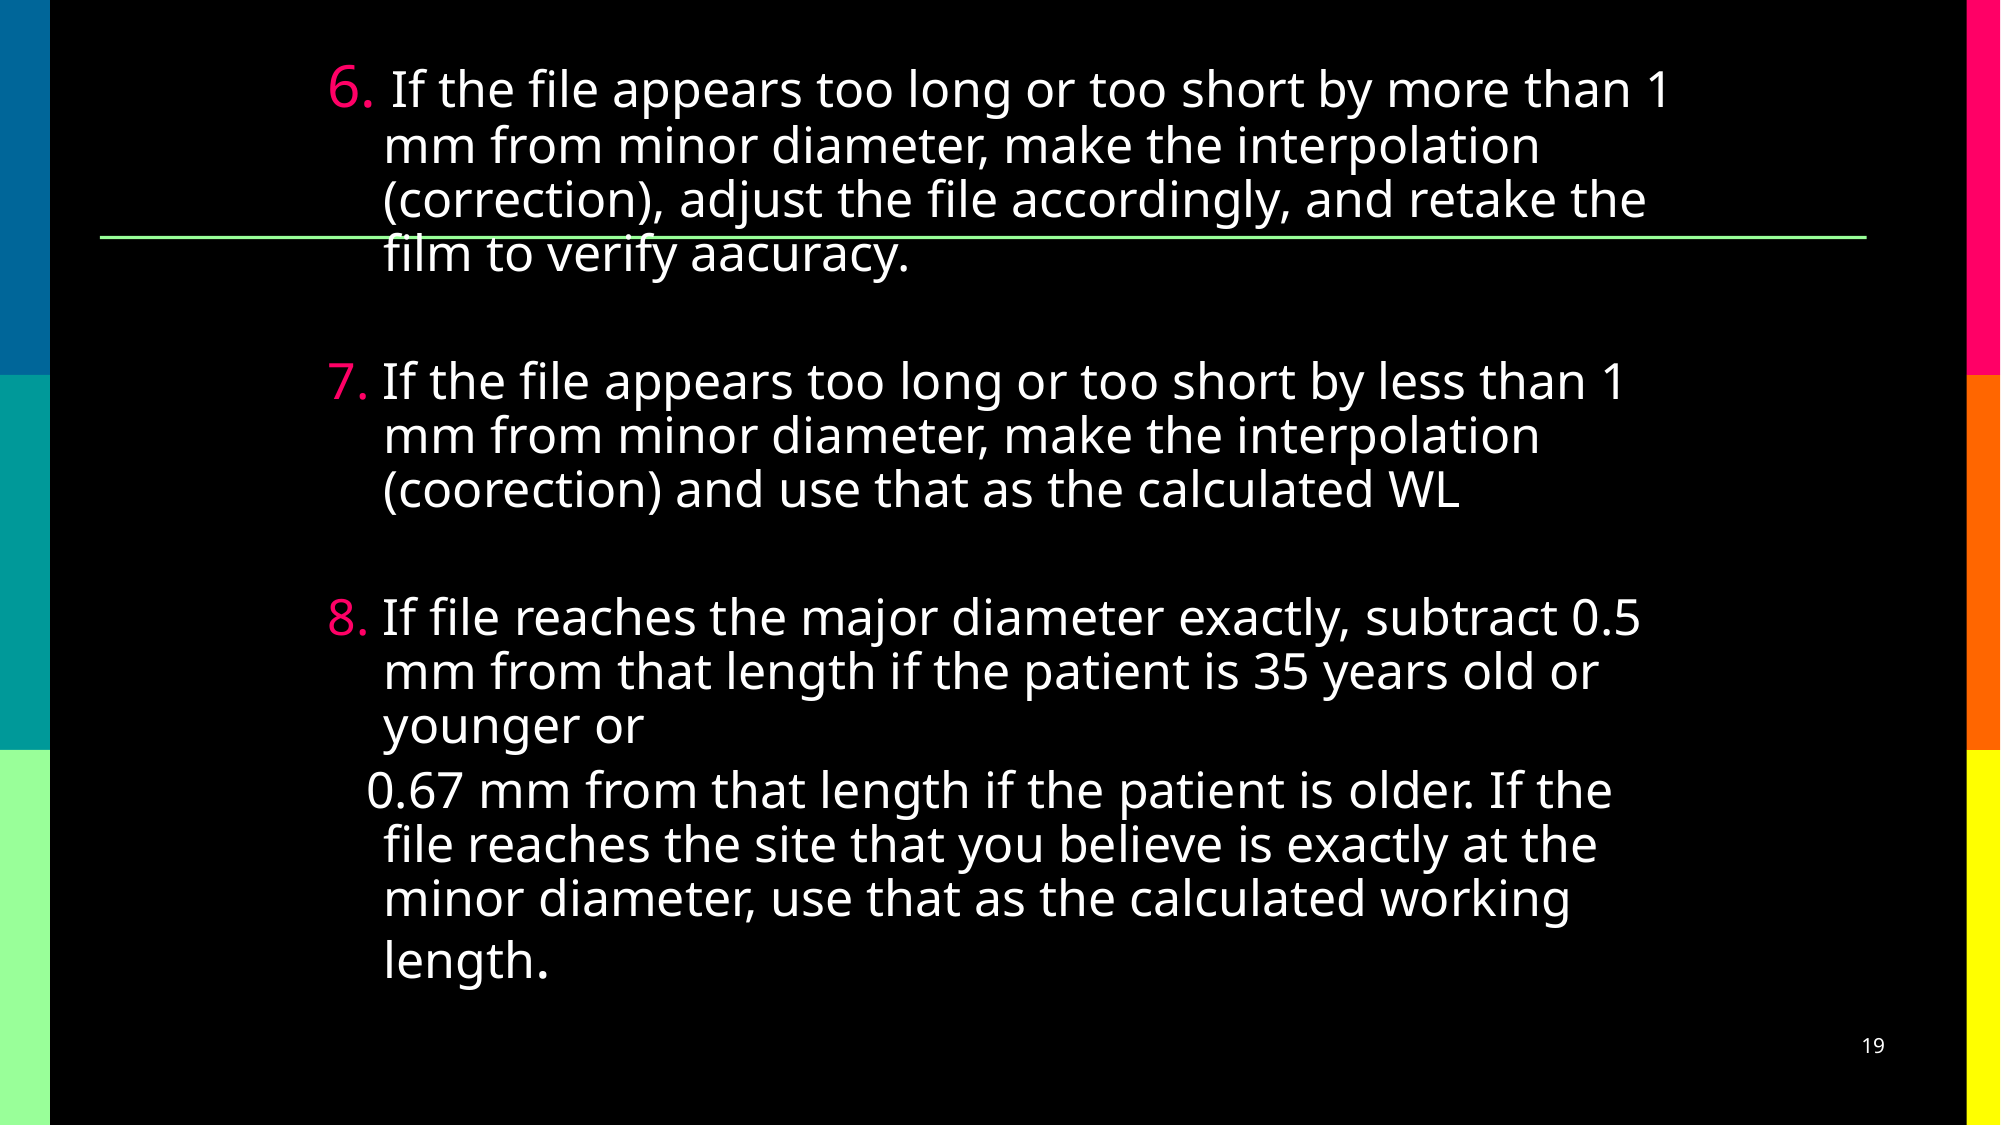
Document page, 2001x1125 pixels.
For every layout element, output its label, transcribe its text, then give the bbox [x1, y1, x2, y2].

slide_number 19 [1700, 1024, 1901, 1101]
list 6. If the file appears too long or too short by more than 1 mm from minor diameter, make the interpolation (correction), adjust the file accordingly, and retake the film to verify aacuracy. 7. If the file appears too long or too short by less than 1 mm from minor diameter, make the interpolation (coorection) and use that as the calculated WL 8. If file reaches the major diameter exactly, subtract 0.5 mm from that length if the patient is 35 years old or younger or 0.67 mm from that length if the patient is older. If the file reaches the site that you believe is exactly at the minor diameter, use that as the calculated working length. [312, 50, 1700, 1125]
